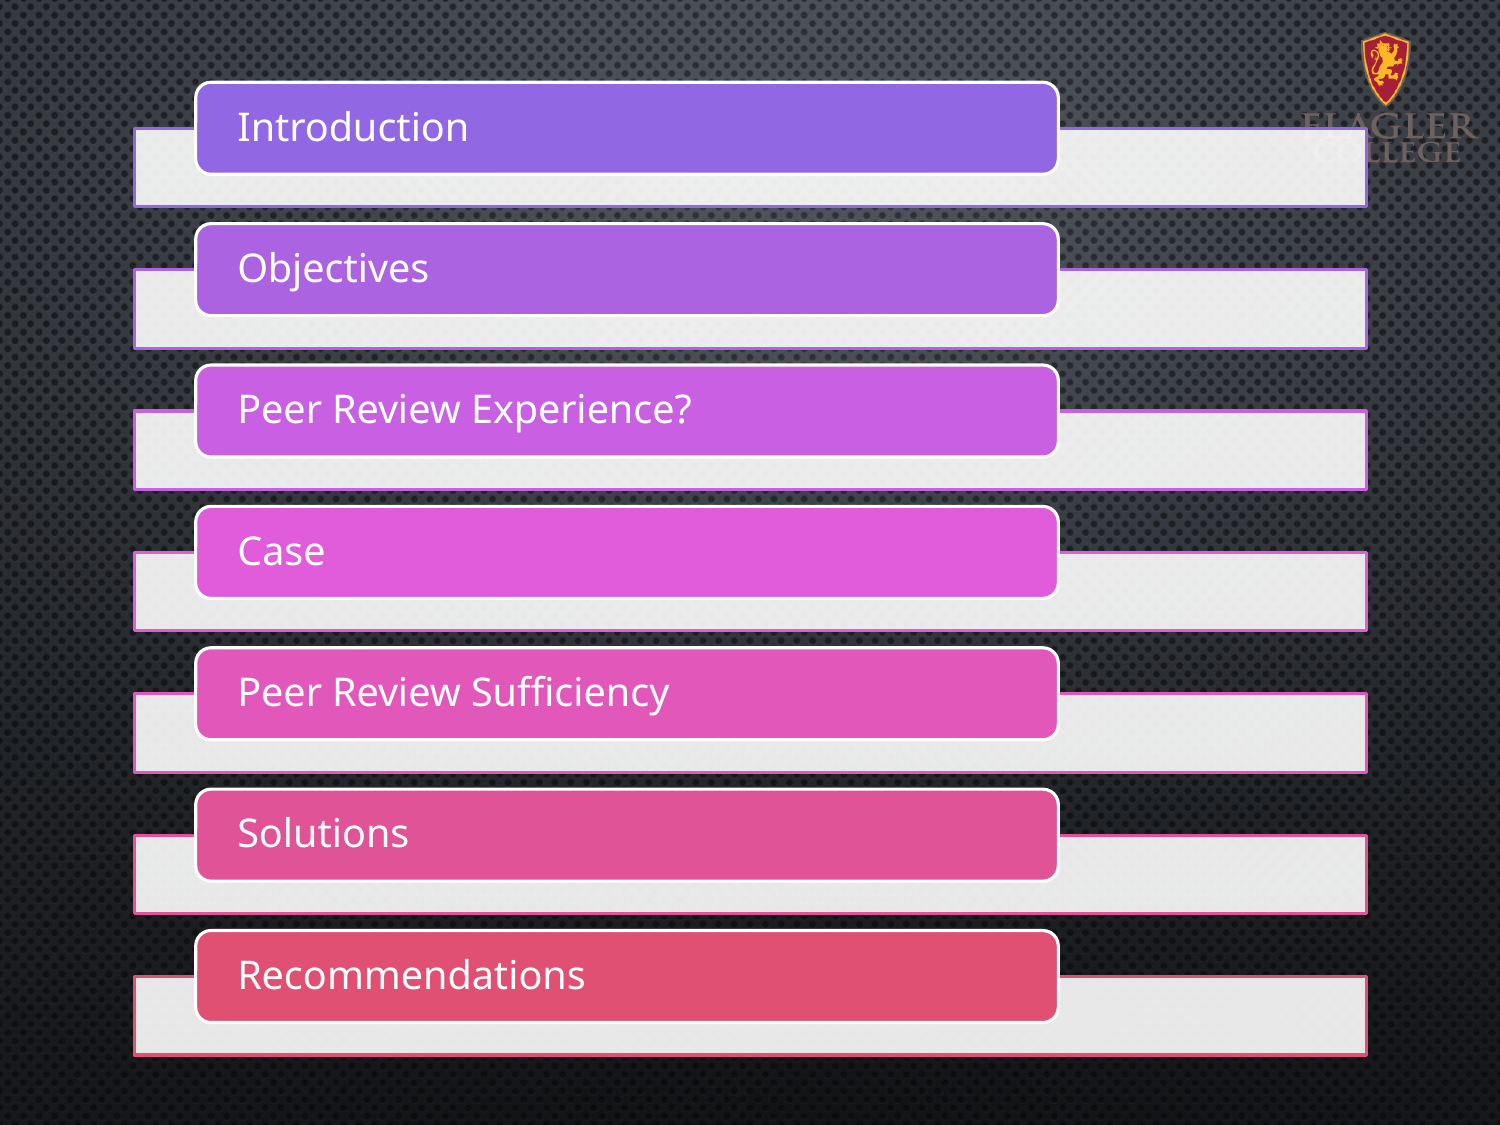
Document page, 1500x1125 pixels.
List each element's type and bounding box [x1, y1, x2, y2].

list [133, 74, 1367, 1063]
picture [1290, 21, 1487, 174]
